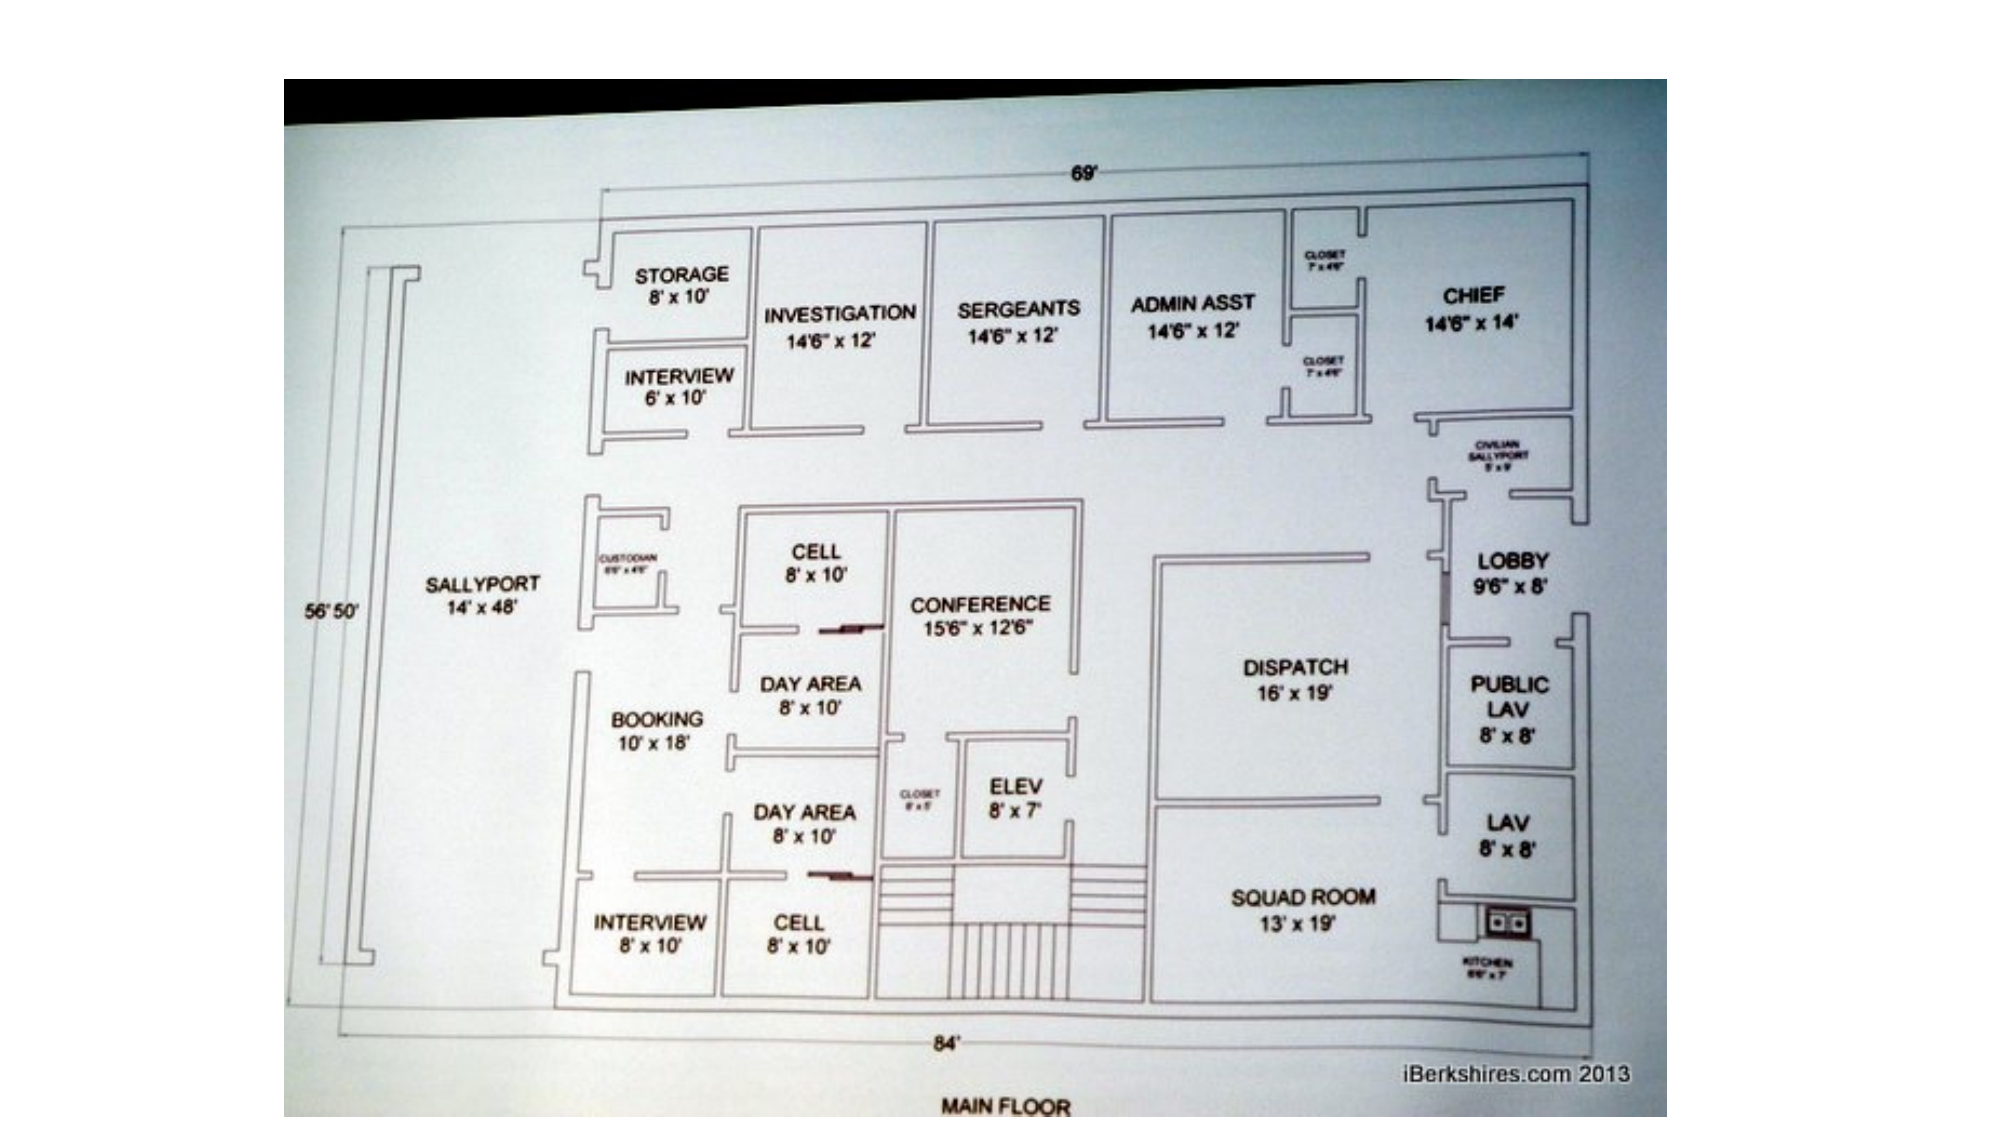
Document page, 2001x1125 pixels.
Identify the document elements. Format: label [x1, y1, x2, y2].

list [284, 79, 1667, 1117]
